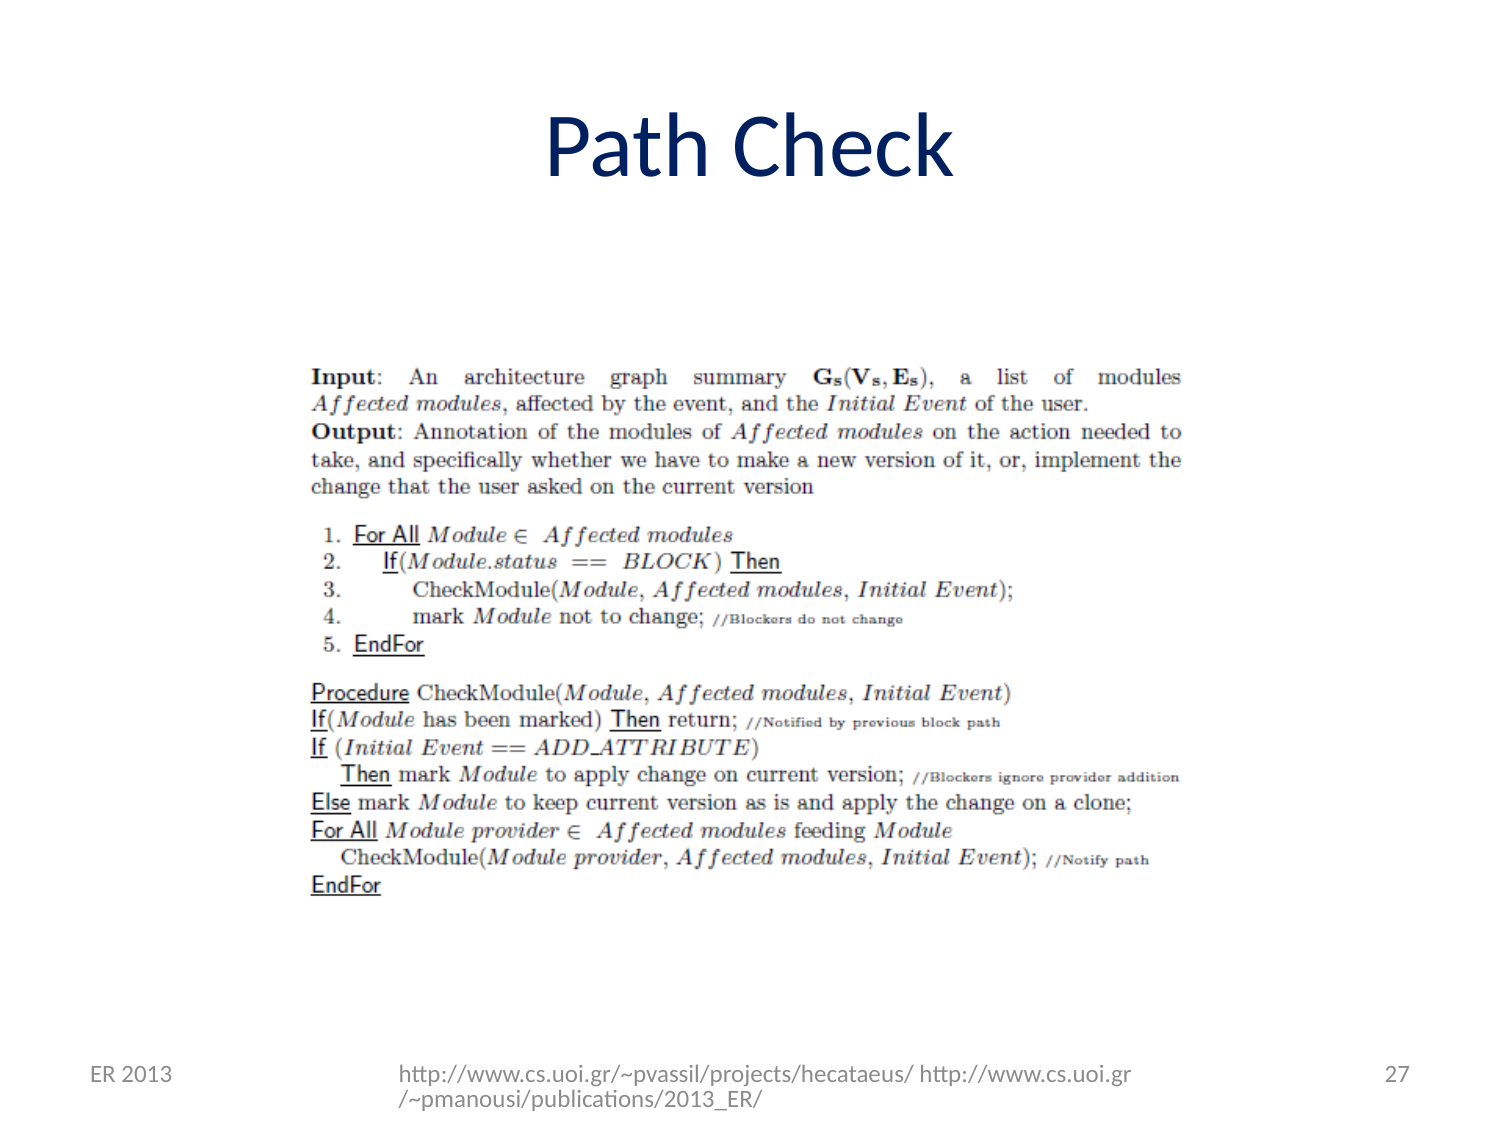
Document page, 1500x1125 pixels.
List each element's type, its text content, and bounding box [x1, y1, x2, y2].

slide_number 27 [1152, 1042, 1425, 1103]
footer http://www.cs.uoi.gr/~pvassil/projects/hecataeus/ http://www.cs.uoi.gr/~pmanousi/publications/2013_ER/ [425, 1042, 1152, 1103]
title Path Check [75, 45, 1425, 234]
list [303, 360, 1197, 907]
slide_number ER 2013 [75, 1042, 425, 1103]
